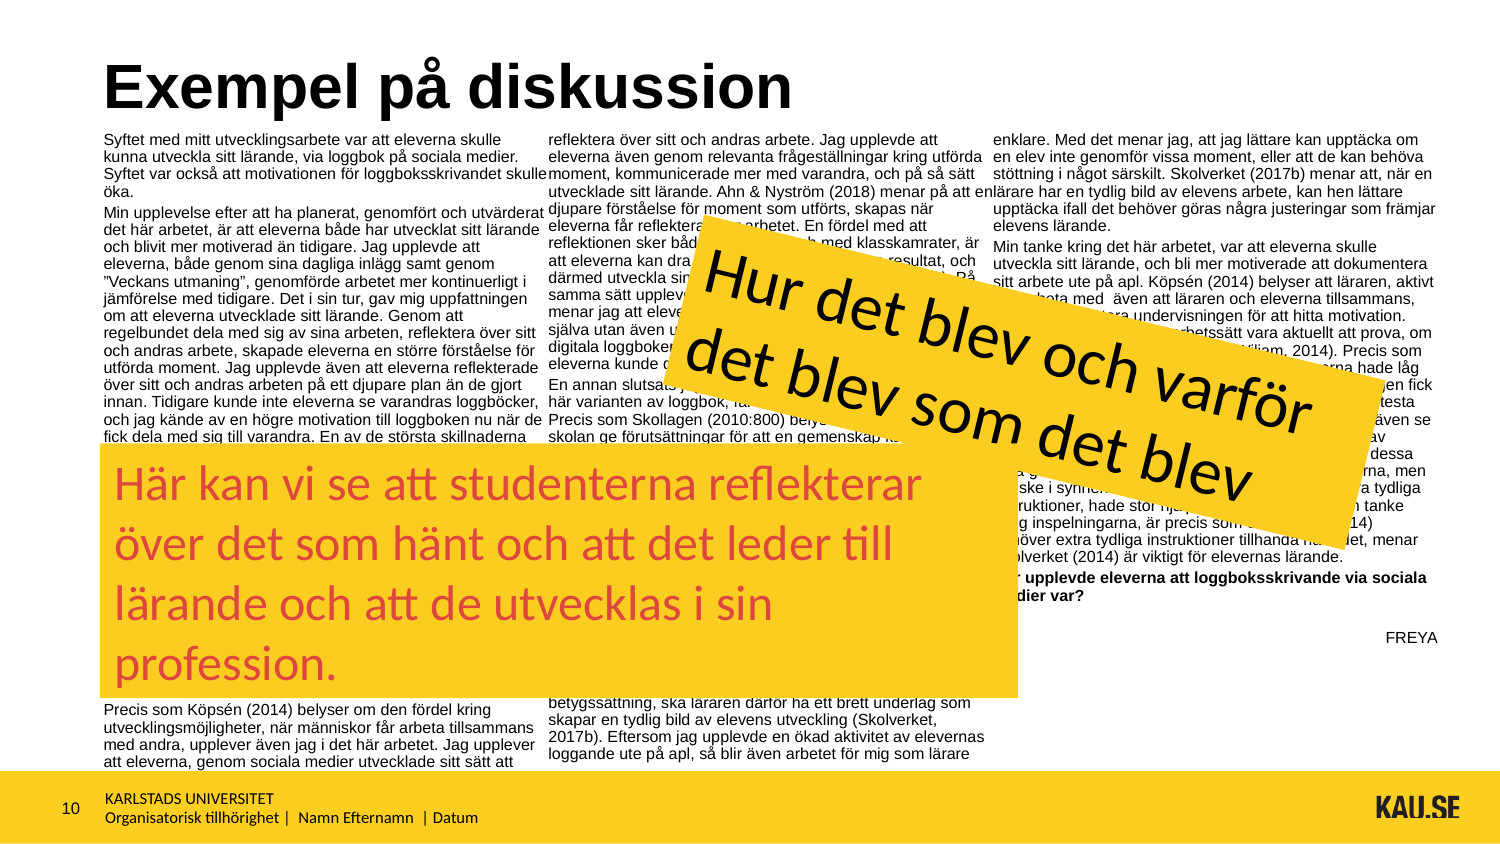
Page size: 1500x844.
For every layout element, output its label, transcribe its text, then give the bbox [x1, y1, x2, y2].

subtitle Syftet med mitt utvecklingsarbete var att eleverna skulle kunna utveckla sitt lärande, via loggbok på sociala medier. Syftet var också att motivationen för loggboksskrivandet skulle öka. Min upplevelse efter att ha planerat, genomfört och utvärderat det här arbetet, är att eleverna både har utvecklat sitt lärande och blivit mer motiverad än tidigare. Jag upplevde att eleverna, både genom sina dagliga inlägg samt genom ”Veckans utmaning”, genomförde arbetet mer kontinuerligt i jämförelse med tidigare. Det i sin tur, gav mig uppfattningen om att eleverna utvecklade sitt lärande. Genom att regelbundet dela med sig av sina arbeten, reflektera över sitt och andras arbete, skapade eleverna en större förståelse för utförda moment. Jag upplevde även att eleverna reflekterade över sitt och andras arbeten på ett djupare plan än de gjort innan. Tidigare kunde inte eleverna se varandras loggböcker, och jag kände av en högre motivation till loggboken nu när de fick dela med sig till varandra. En av de största skillnaderna jag märkte mellan den tidigare loggboken och den digitala, var att alla elever var mer aktiva. Tidigare fick jag ofta påminna eleverna om att de skulle skriva loggbok, då jag märkte att det kunde gå veckor utan att de loggade alls. Den digitala loggboken ledde även till att eleverna skickade sms till mig, med frågan när utmaningarna skulle läggas ut. Eleverna var med andra ord nyfikna på vad de skulle arbeta extra med under veckorna. Ett annat resultat av det här utvecklingsarbetet, är även att ryktet om den digitala loggboken via sociala medier spred sig till frisörerna i årskurs 2. Dessa elever tyckte det verkade roligt och önskade att även dem, skulle få arbeta på samma sätt. … Hur kan sociala medier fungera för loggboksskrivande? Precis som Köpsén (2014) belyser om den fördel kring utvecklingsmöjligheter, när människor får arbeta tillsammans med andra, upplever även jag i det här arbetet. Jag upplever att eleverna, genom sociala medier utvecklade sitt sätt att reflektera över sitt och andras arbete. Jag upplevde att eleverna även genom relevanta frågeställningar kring utförda moment, kommunicerade mer med varandra, och på så sätt utvecklade sitt lärande. Ahn & Nyström (2018) menar på att en djupare förståelse för moment som utförts, skapas när eleverna får reflektera över arbetet. En fördel med att reflektionen sker både individuellt och med klasskamrater, är att eleverna kan dra lärdom av sina och andras resultat, och därmed utveckla sina kunskaper (Ahn & Nyström, 2018). På samma sätt upplevde jag att det blev för eleverna. Vidare menar jag att eleverna fick chans att lära sig av inte bara sig själva utan även utav varandra. Med andra ord, skapade den digitala loggboken via sociala medier, en plattform där eleverna kunde dra djupa lärdomar tillsammans. En annan slutsats jag drar är även att eleverna, genom den här varianten av loggbok, får en högre gemenskap i klassen. Precis som Skollagen (2010:800) belyser, ska utbildningen i skolan ge förutsättningar för att en gemenskap kan skapas. Vidare framgår det även i Skollagen (2010:800) att eleverna, både enskilt och tillsammans med andra, ska kunna utveckla sitt lärande och tillägna sig fördjupande kunskaper. Min slutsats kring det är att loggbok via sociala medier, är ett väl fungerande verktyg för att uppnå det Skollagen (2010:800) anser att utbildningen ska ge gällande gemenskap. Hur fungerade elevernas arbete med loggboksskrivandet? Jag märkte att eleverna arbetade mer aktivt med sina loggböcker än de tidigare gjort. Jag kan därför dra slutsatsen, inte endast utifrån utvärderingsenkäten eleverna fick svara på, utan även utifrån att eleverna mer frekvent loggade, att arbetet fungerade som jag tänkt mig. Precis som Skolverket (2017b) belyser, så bör det finnas så mycket underlag som möjligt, som visar elevens utveckling och kunskaper. Vid betygssättning, ska läraren därför ha ett brett underlag som skapar en tydlig bild av elevens utveckling (Skolverket, 2017b). Eftersom jag upplevde en ökad aktivitet av elevernas loggande ute på apl, så blir även arbetet för mig som lärare enklare. Med det menar jag, att jag lättare kan upptäcka om en elev inte genomför vissa moment, eller att de kan behöva stöttning i något särskilt. Skolverket (2017b) menar att, när en lärare har en tydlig bild av elevens arbete, kan hen lättare upptäcka ifall det behöver göras några justeringar som främjar elevens lärande. Min tanke kring det här arbetet, var att eleverna skulle utveckla sitt lärande, och bli mer motiverade att dokumentera sitt arbete ute på apl. Köpsén (2014) belyser att läraren, aktivt ska arbeta med även att läraren och eleverna tillsammans, kan behöva justera undervisningen för att hitta motivation. Ibland kan därför ett nytt arbetssätt vara aktuellt att prova, om motivationen hos eleverna är låg (Wiliam, 2014). Precis som författarna lyfter fram, så upplevde jag att eleverna hade låg motivation till den tidigare loggboken. Av den anledningen fick loggboken via sociala medier, bli ett nytt arbetssätt att testa för att förhoppningsvis finna motivationen. Jag kunde även se på antalet visningar, av de inspelade instruktionerna av veckans utmaning jag lade upp, att eleverna tittat på dessa flera gånger. Min reflektion kring det är att alla eleverna, men kanske i synnerhet de elever som är i behov av extra tydliga instruktioner, hade stor hjälp av inspelningarna. Min tanke kring inspelningarna, är precis som Skolverket (2014) behöver extra tydliga instruktioner tillhanda hålls det, menar Skolverket (2014) är viktigt för elevernas lärande. Hur upplevde eleverna att loggboksskrivande via sociala medier var? … FREYA [103, 141, 1438, 780]
title Exempel på diskussion [103, 35, 1442, 141]
text_box Här kan vi se att studenterna reflekterar över det som hänt och att det leder till lärande och att de utvecklas i sin profession. [99, 443, 1019, 699]
text_box Hur det blev och varför det blev som det blev [662, 214, 1386, 551]
